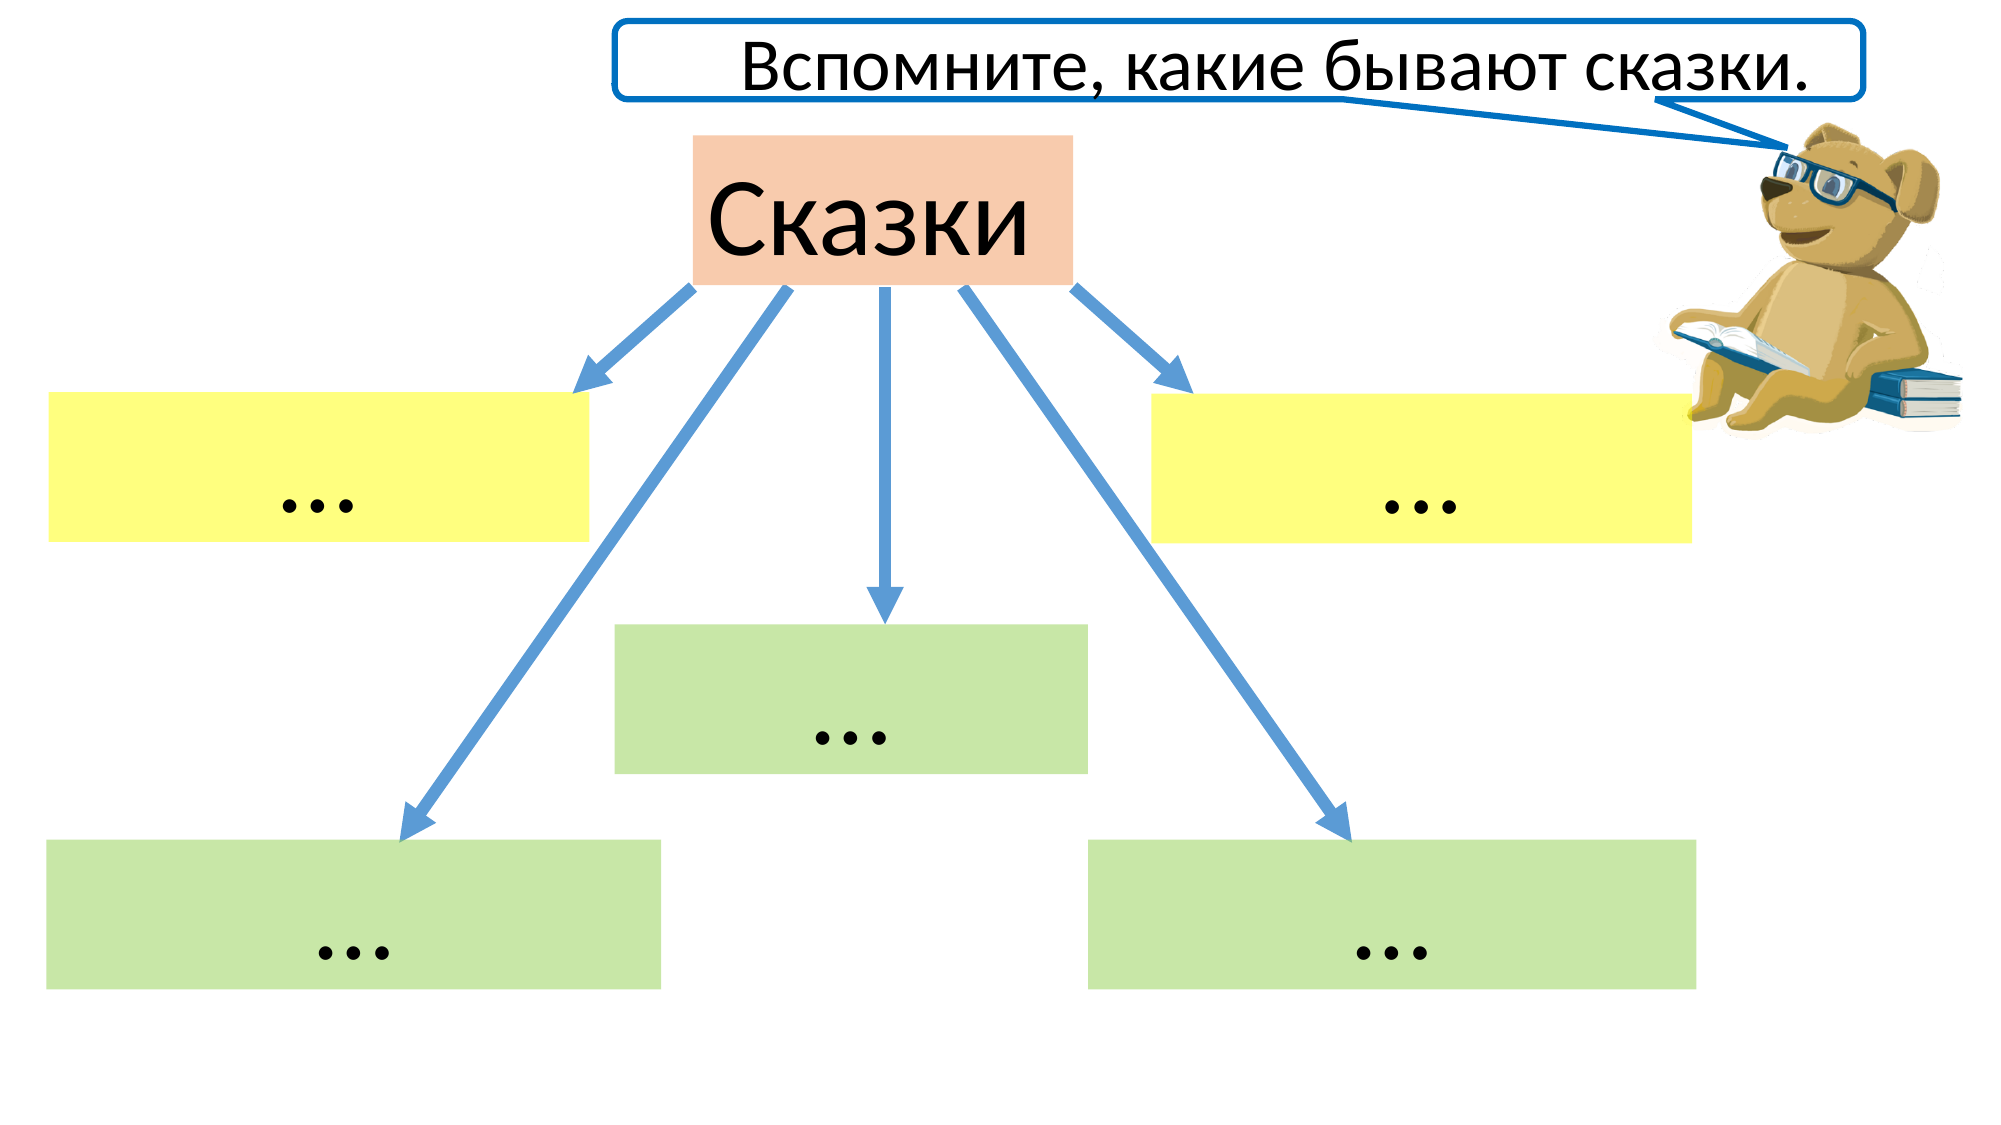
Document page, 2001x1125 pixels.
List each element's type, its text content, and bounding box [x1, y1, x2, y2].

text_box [1073, 286, 1194, 394]
text_box ... [1352, 393, 1693, 544]
text_box … [46, 839, 662, 990]
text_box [962, 286, 1352, 843]
picture [1652, 122, 1963, 440]
text_box … [789, 624, 962, 775]
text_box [572, 286, 693, 394]
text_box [399, 286, 789, 843]
text_box Вспомните, какие бывают сказки. [613, 19, 1865, 135]
text_box … [48, 392, 399, 542]
text_box Сказки [692, 135, 1074, 286]
text_box … [1088, 839, 1697, 990]
